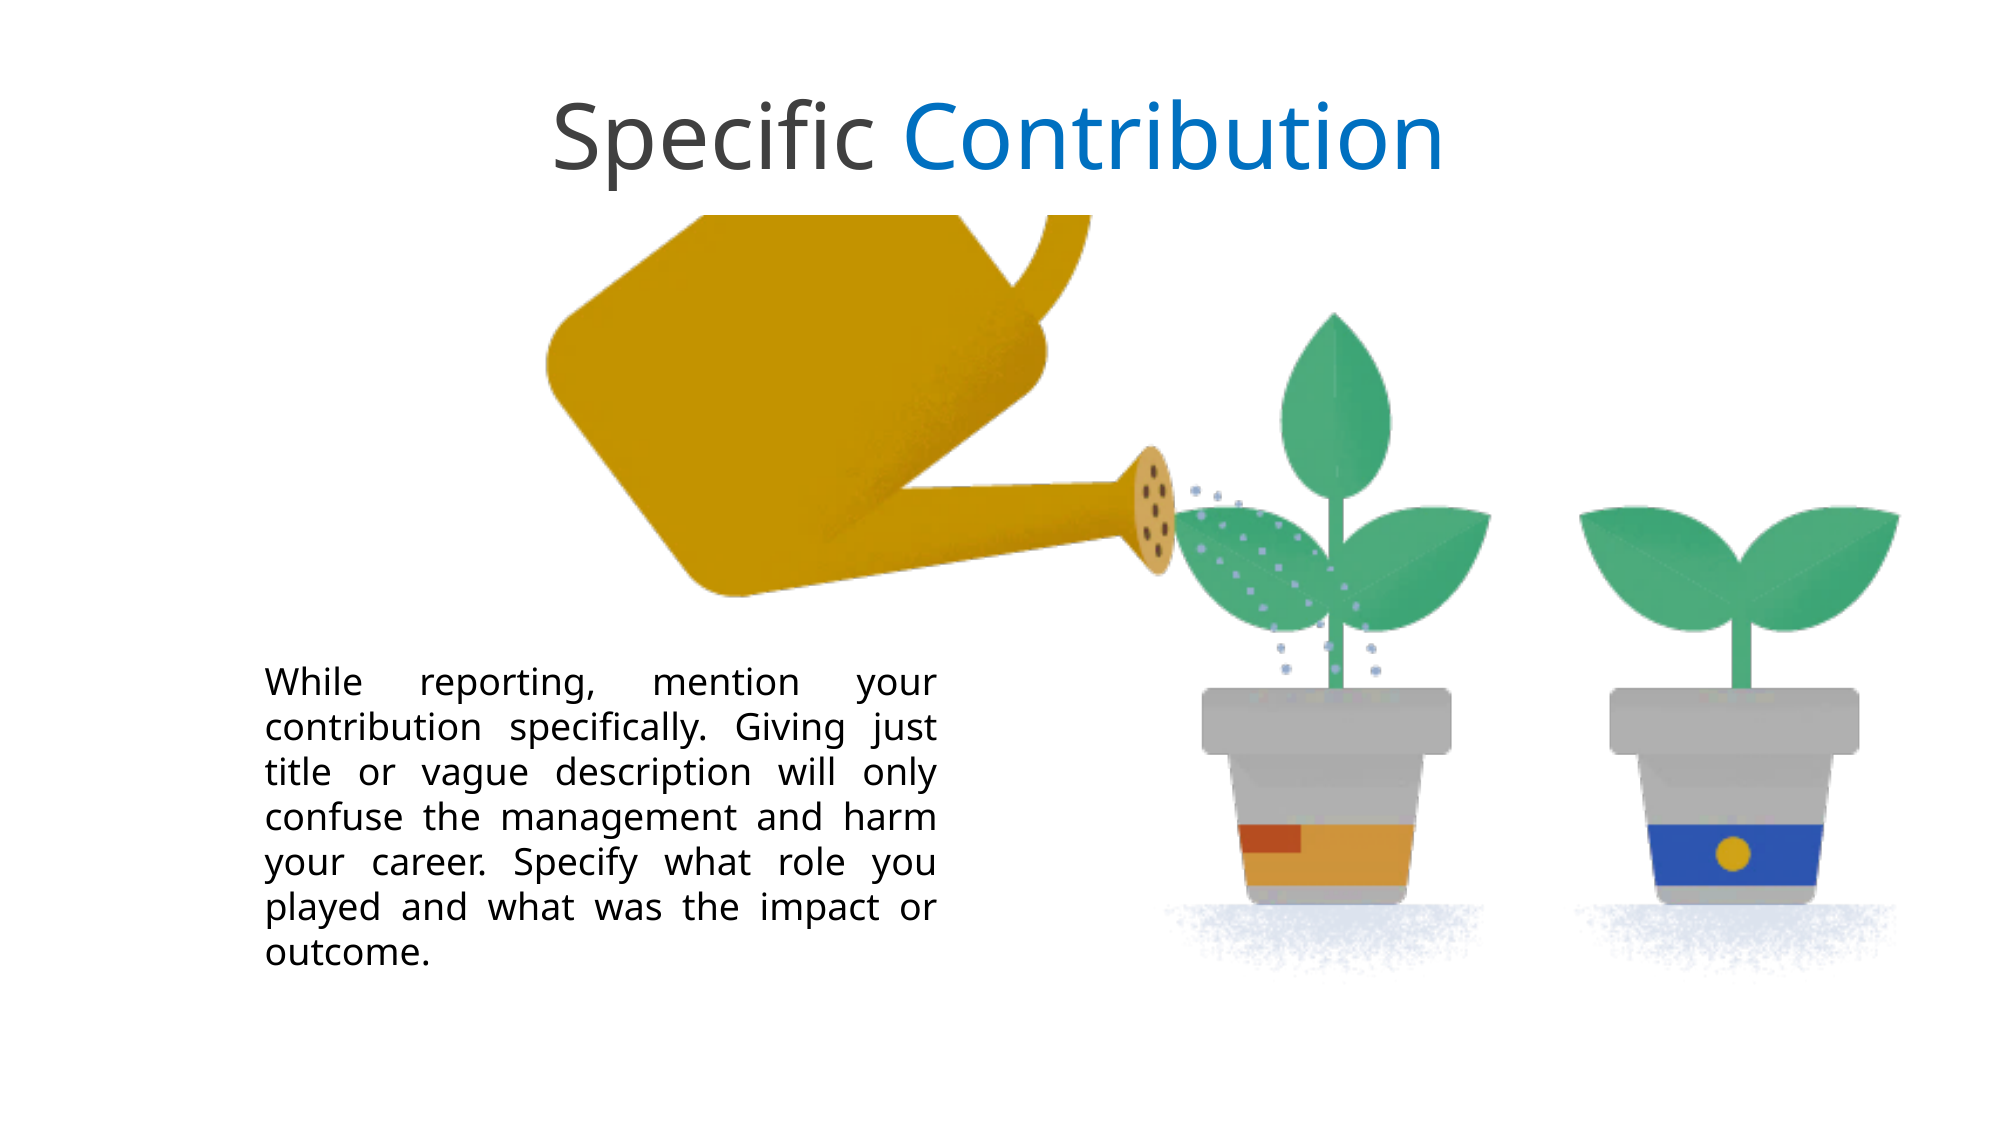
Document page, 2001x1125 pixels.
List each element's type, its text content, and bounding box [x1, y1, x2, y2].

text_box Specific Contribution [249, 64, 1750, 216]
picture [499, 215, 2000, 999]
text_box While reporting, mention your contribution specifically. Giving just title or vague description will only confuse the management and harm your career. Specify what role you played and what was the impact or outcome. [249, 650, 499, 981]
